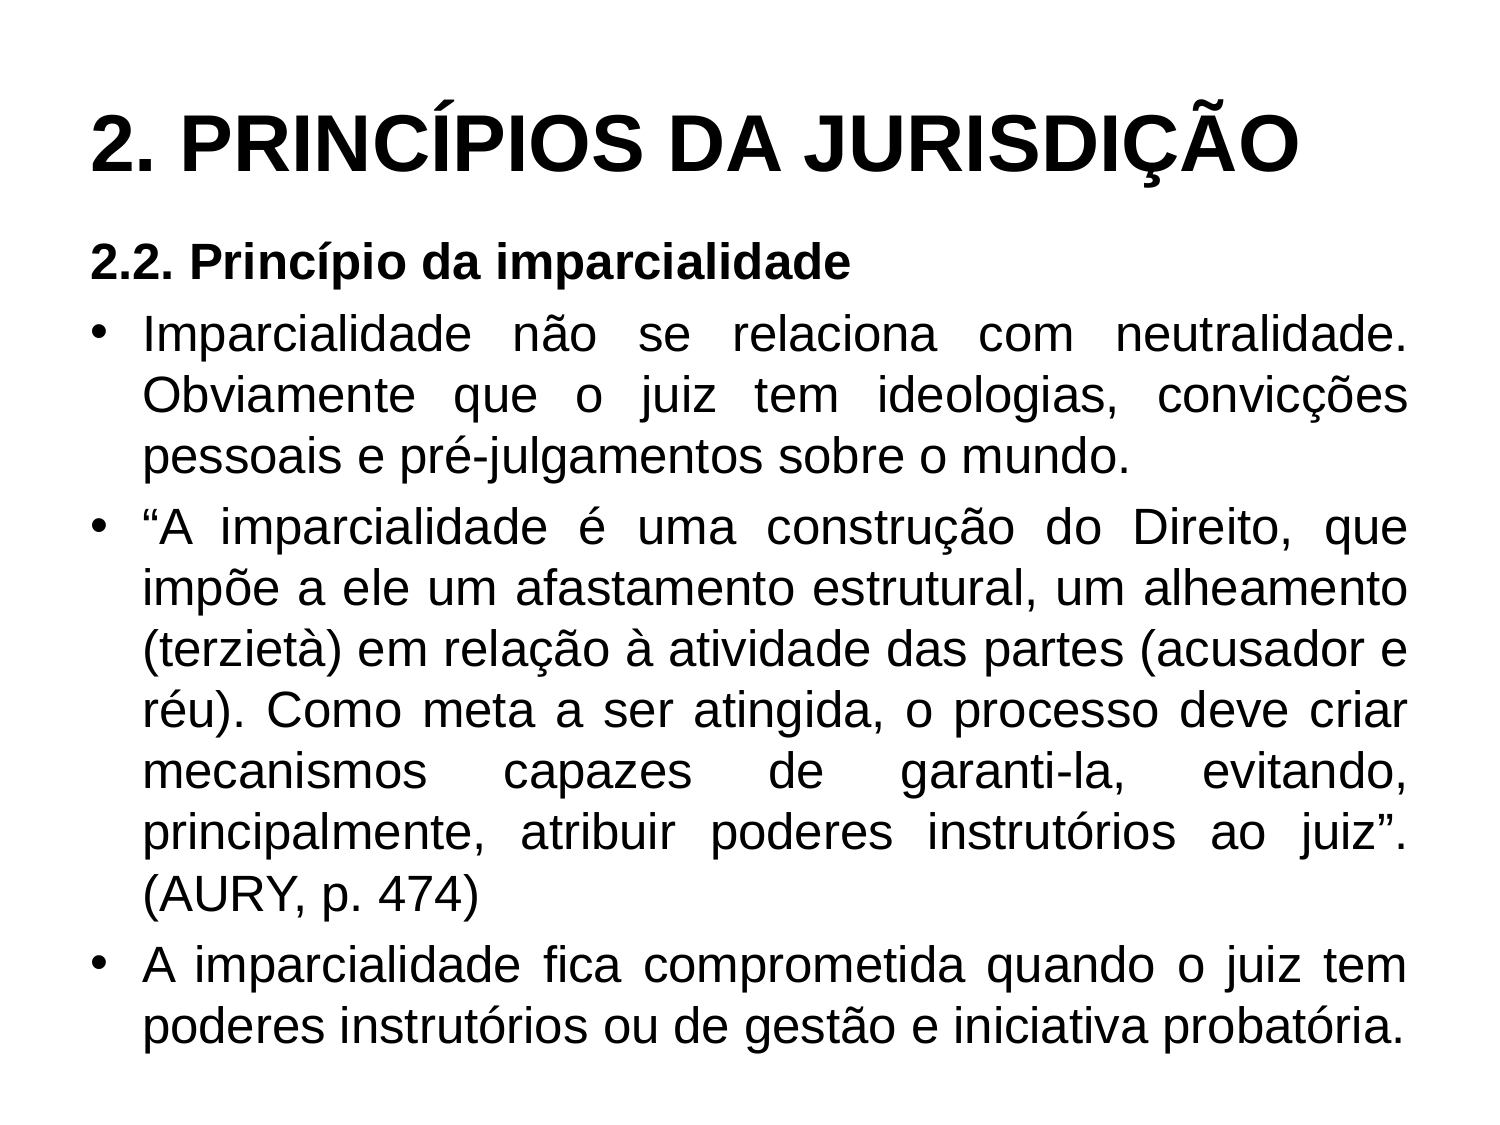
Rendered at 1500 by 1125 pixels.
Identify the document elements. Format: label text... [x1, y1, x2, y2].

list 2.2. Princípio da imparcialidade Imparcialidade não se relaciona com neutralidade. Obviamente que o juiz tem ideologias, convicções pessoais e pré-julgamentos sobre o mundo. “A imparcialidade é uma construção do Direito, que impõe a ele um afastamento estrutural, um alheamento (terzietà) em relação à atividade das partes (acusador e réu). Como meta a ser atingida, o processo deve criar mecanismos capazes de garanti-la, evitando, principalmente, atribuir poderes instrutórios ao juiz”. (AURY, p. 474) A imparcialidade fica comprometida quando o juiz tem poderes instrutórios ou de gestão e iniciativa probatória. [75, 221, 1425, 1120]
title 2. PRINCÍPIOS DA JURISDIÇÃO [75, 45, 1425, 221]
